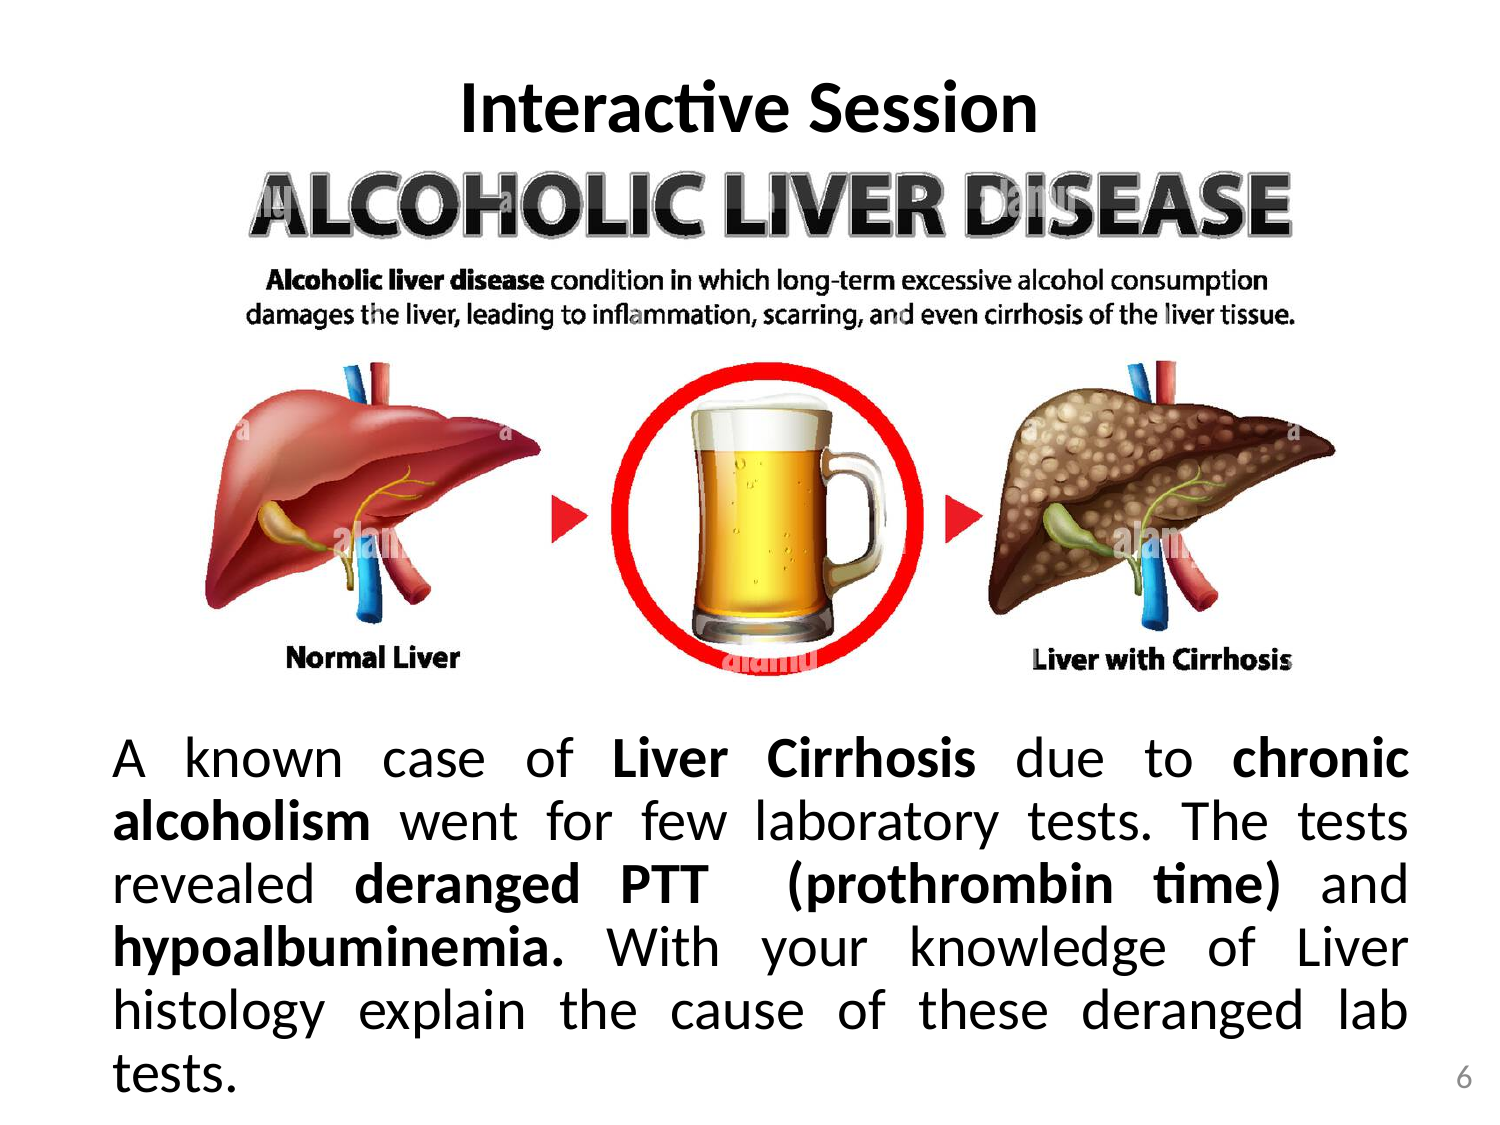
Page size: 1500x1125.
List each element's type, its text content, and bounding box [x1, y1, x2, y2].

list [199, 170, 1338, 688]
list A known case of Liver Cirrhosis due to chronic alcoholism went for few laboratory tests. The tests revealed deranged PTT (prothrombin time) and hypoalbuminemia. With your knowledge of Liver histology explain the cause of these deranged lab tests. [97, 720, 1425, 1125]
slide_number 6 [1396, 1025, 1488, 1125]
text_box Interactive Session [37, 50, 1463, 168]
